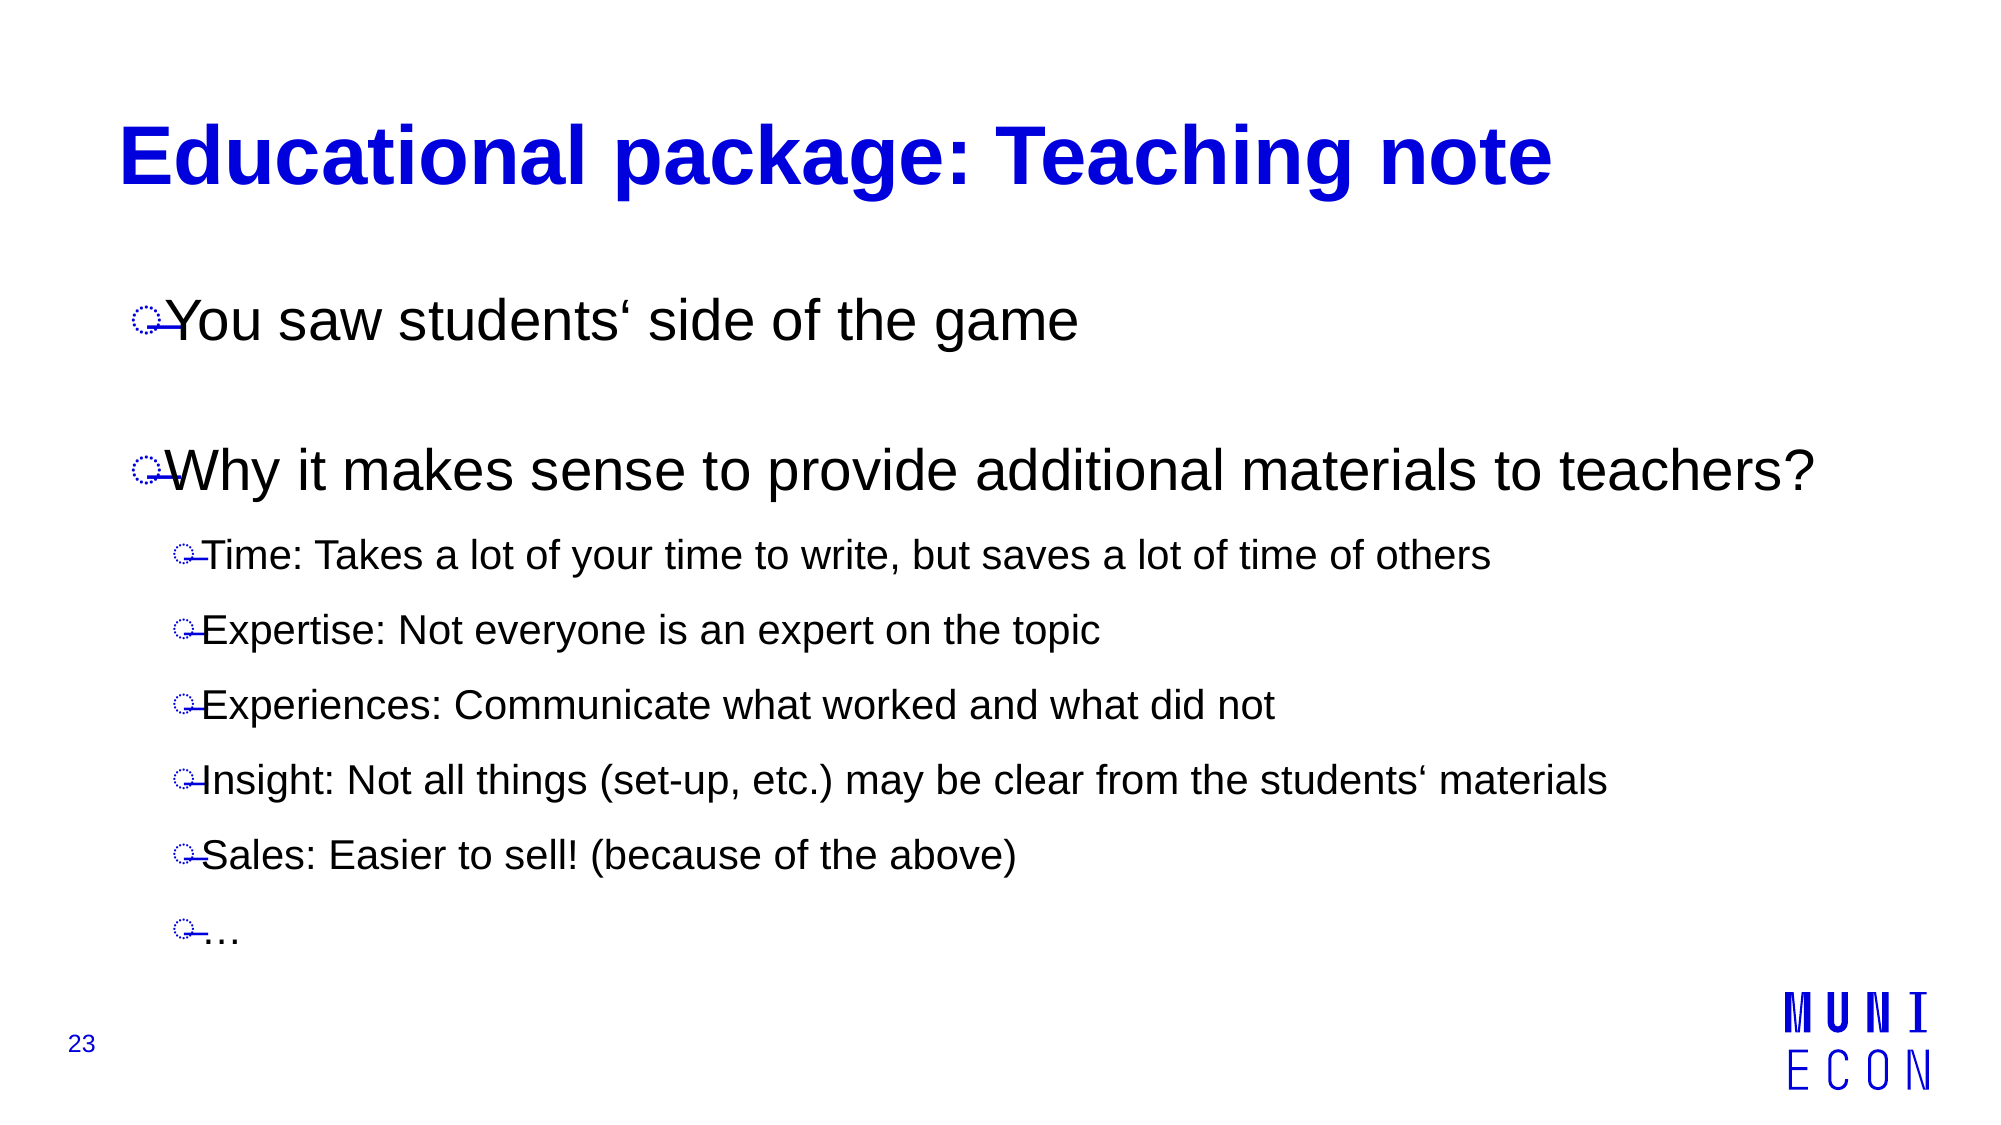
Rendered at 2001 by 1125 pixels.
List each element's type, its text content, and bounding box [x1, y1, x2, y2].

title Educational package: Teaching note [118, 118, 1883, 193]
slide_number 23 [67, 1021, 110, 1063]
list You saw students‘ side of the game Why it makes sense to provide additional materials to teachers? Time: Takes a lot of your time to write, but saves a lot of time of others Expertise: Not everyone is an expert on the topic Experiences: Communicate what worked and what did not Insight: Not all things (set-up, etc.) may be clear from the students‘ materials Sales: Easier to sell! (because of the above) … [118, 277, 1883, 957]
